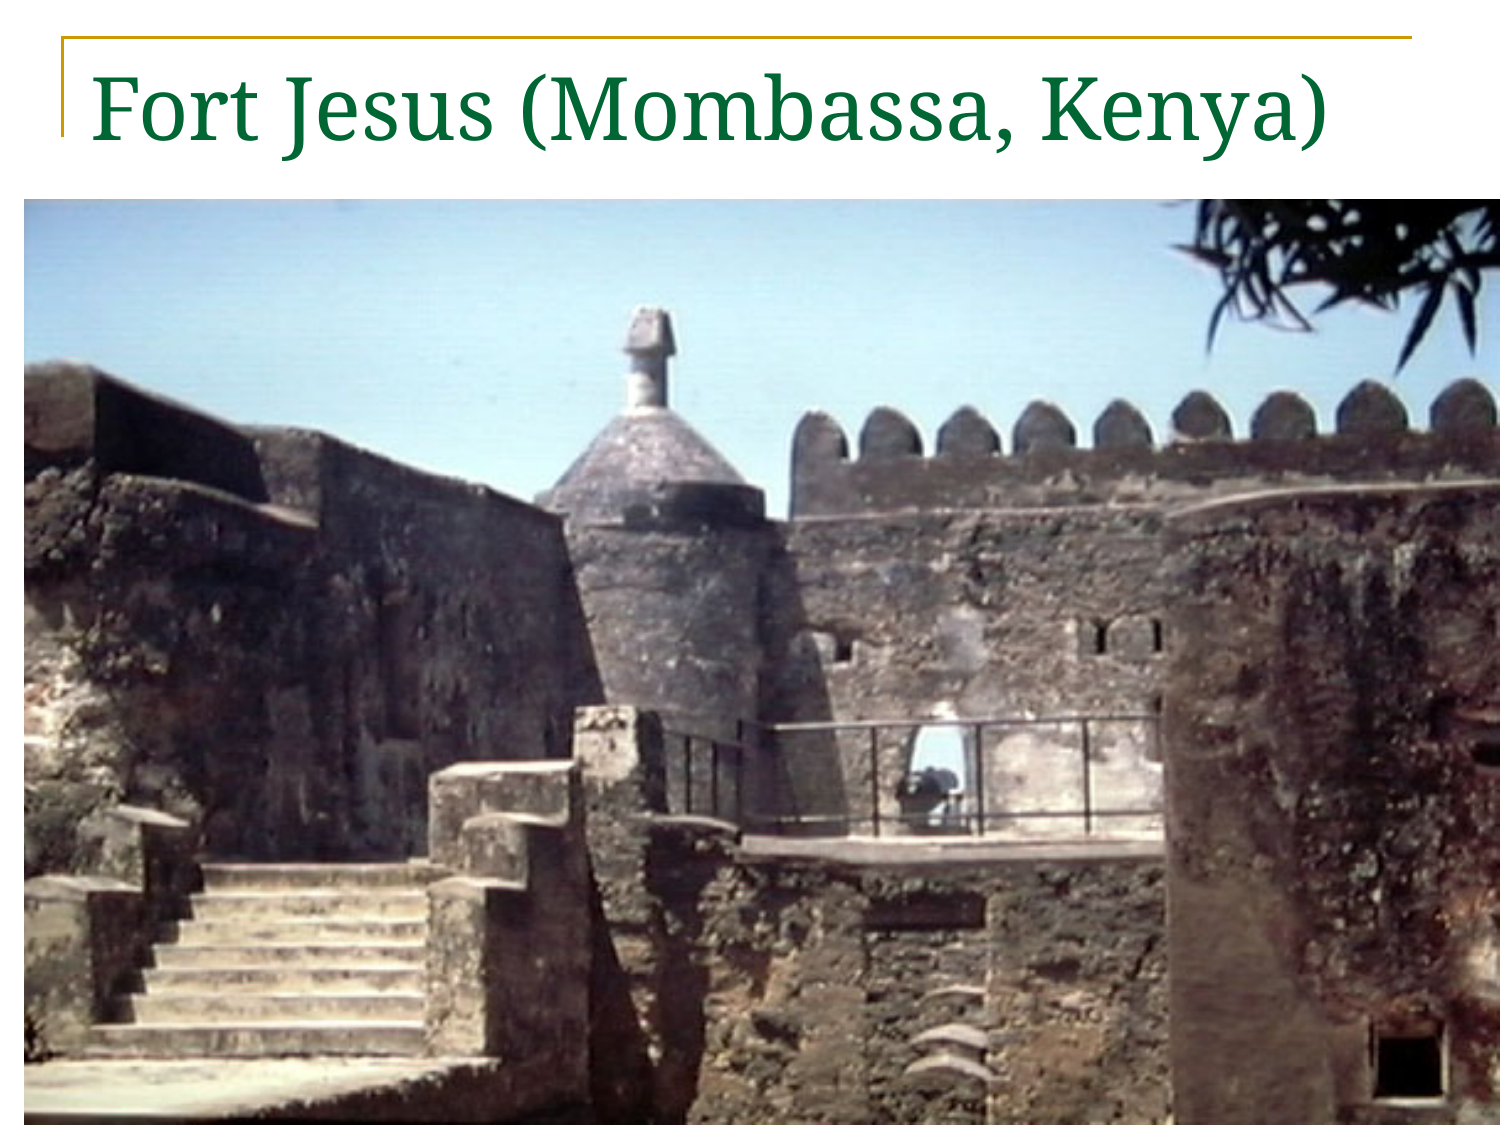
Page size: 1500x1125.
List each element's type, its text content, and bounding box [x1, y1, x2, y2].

title Fort Jesus (Mombassa, Kenya) [75, 45, 1425, 198]
picture [24, 199, 1500, 1125]
